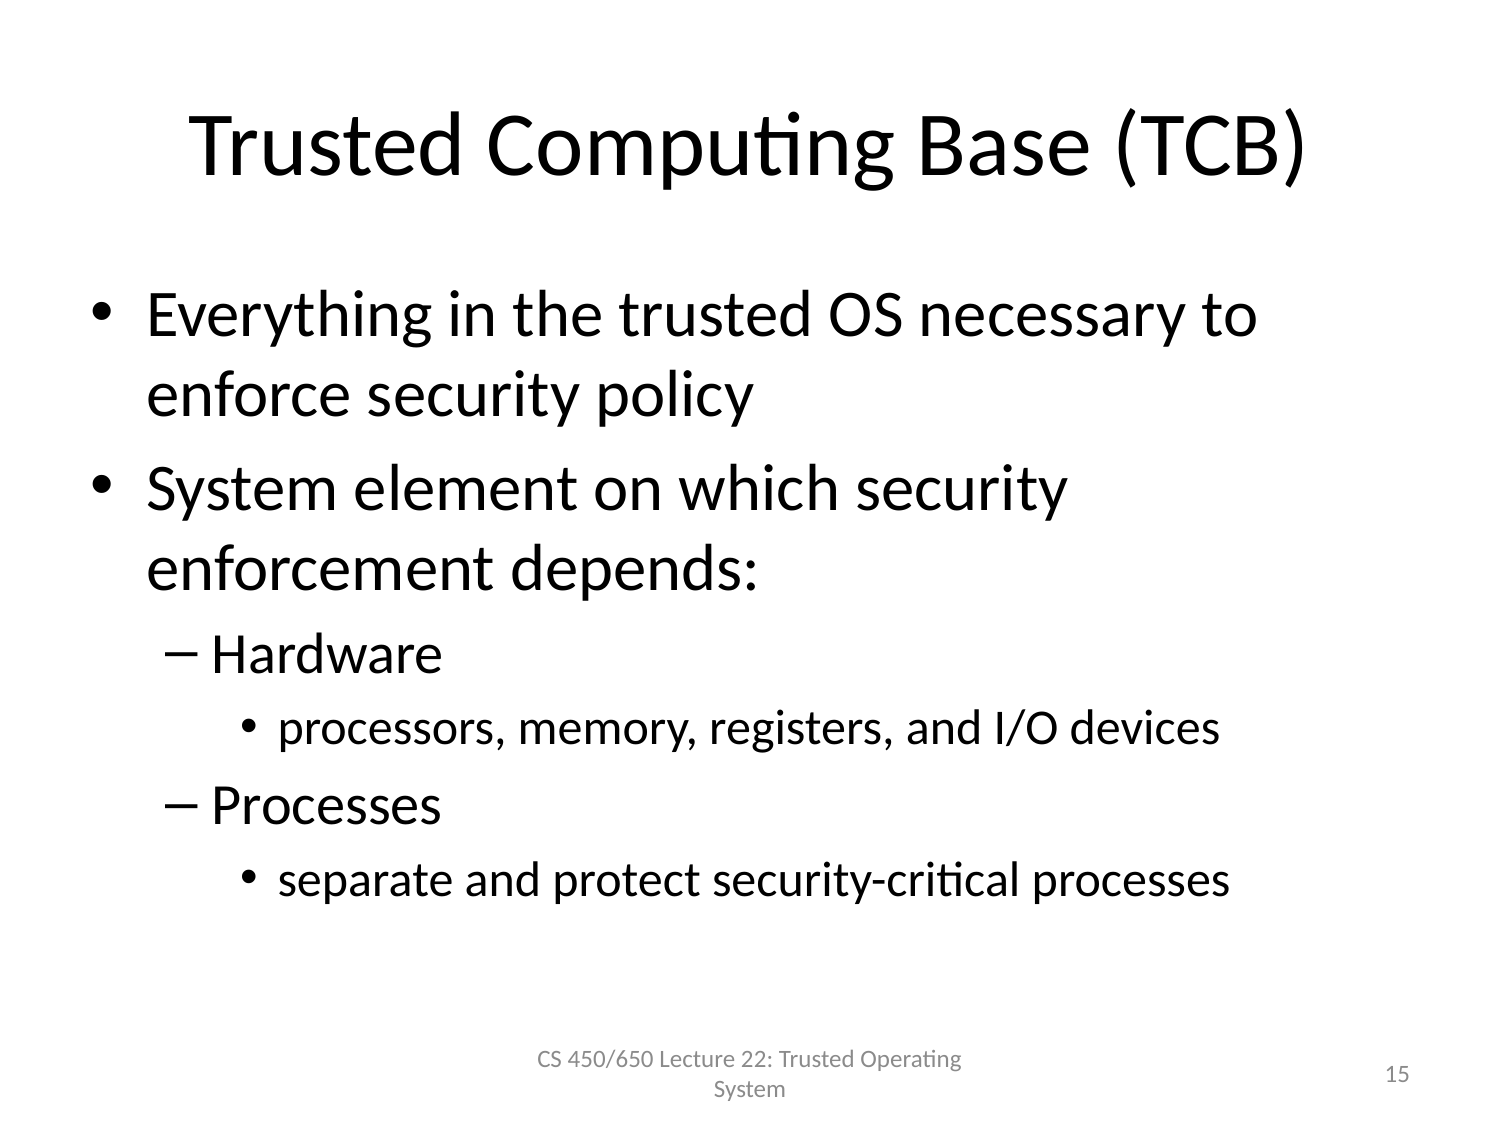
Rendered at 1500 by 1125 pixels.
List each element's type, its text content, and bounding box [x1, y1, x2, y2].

footer CS 450/650 Lecture 22: Trusted Operating System [512, 1042, 988, 1103]
slide_number 15 [1074, 1042, 1425, 1103]
list Everything in the trusted OS necessary to enforce security policy System element on which security enforcement depends: Hardware processors, memory, registers, and I/O devices Processes separate and protect security-critical processes [75, 262, 1425, 1005]
title Trusted Computing Base (TCB) [75, 45, 1425, 233]
